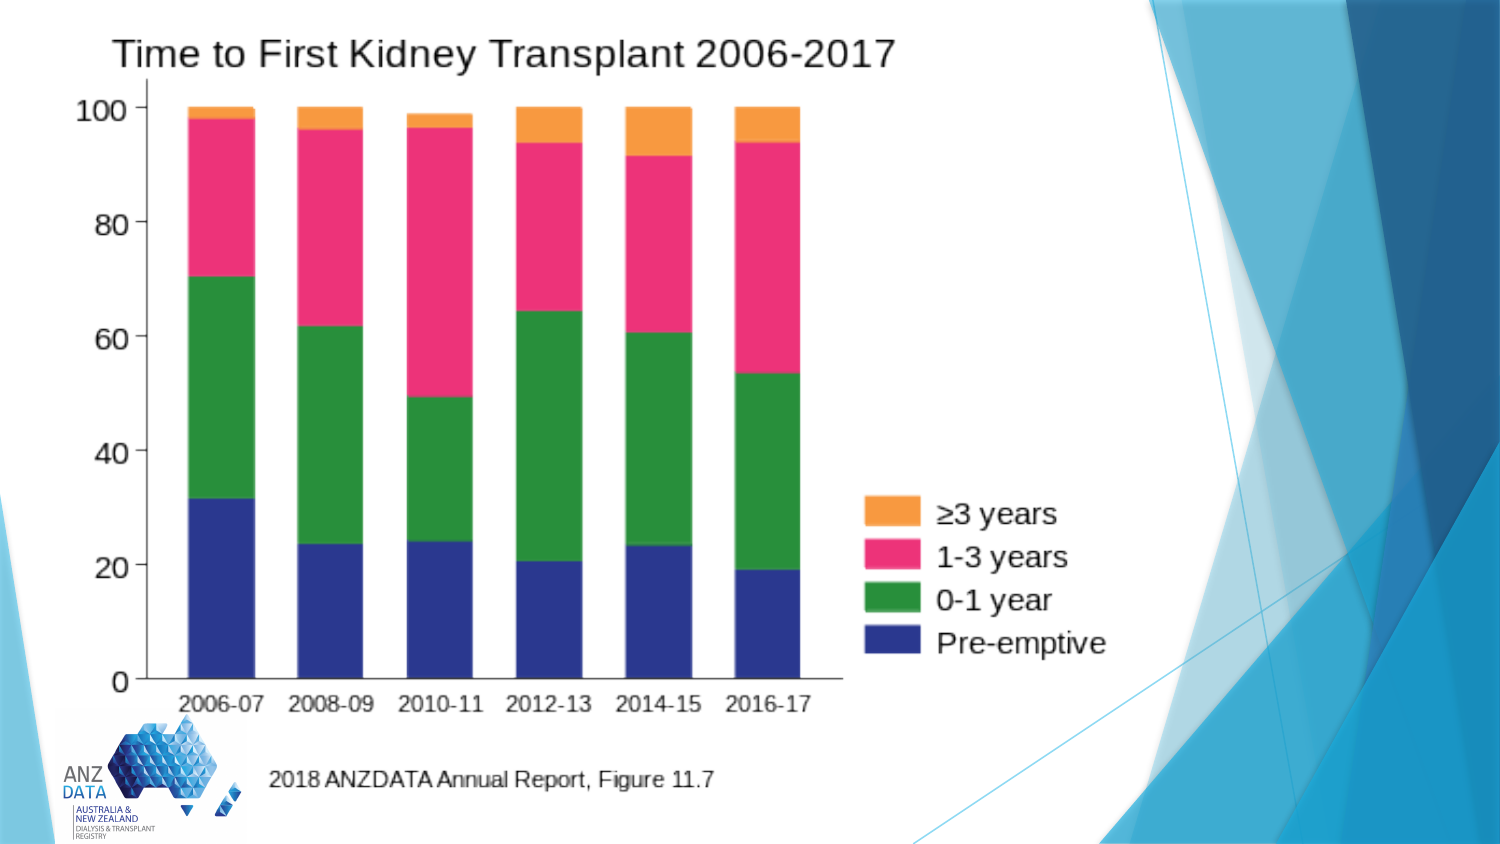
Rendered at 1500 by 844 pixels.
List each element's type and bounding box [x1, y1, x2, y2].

picture [0, 0, 1138, 844]
